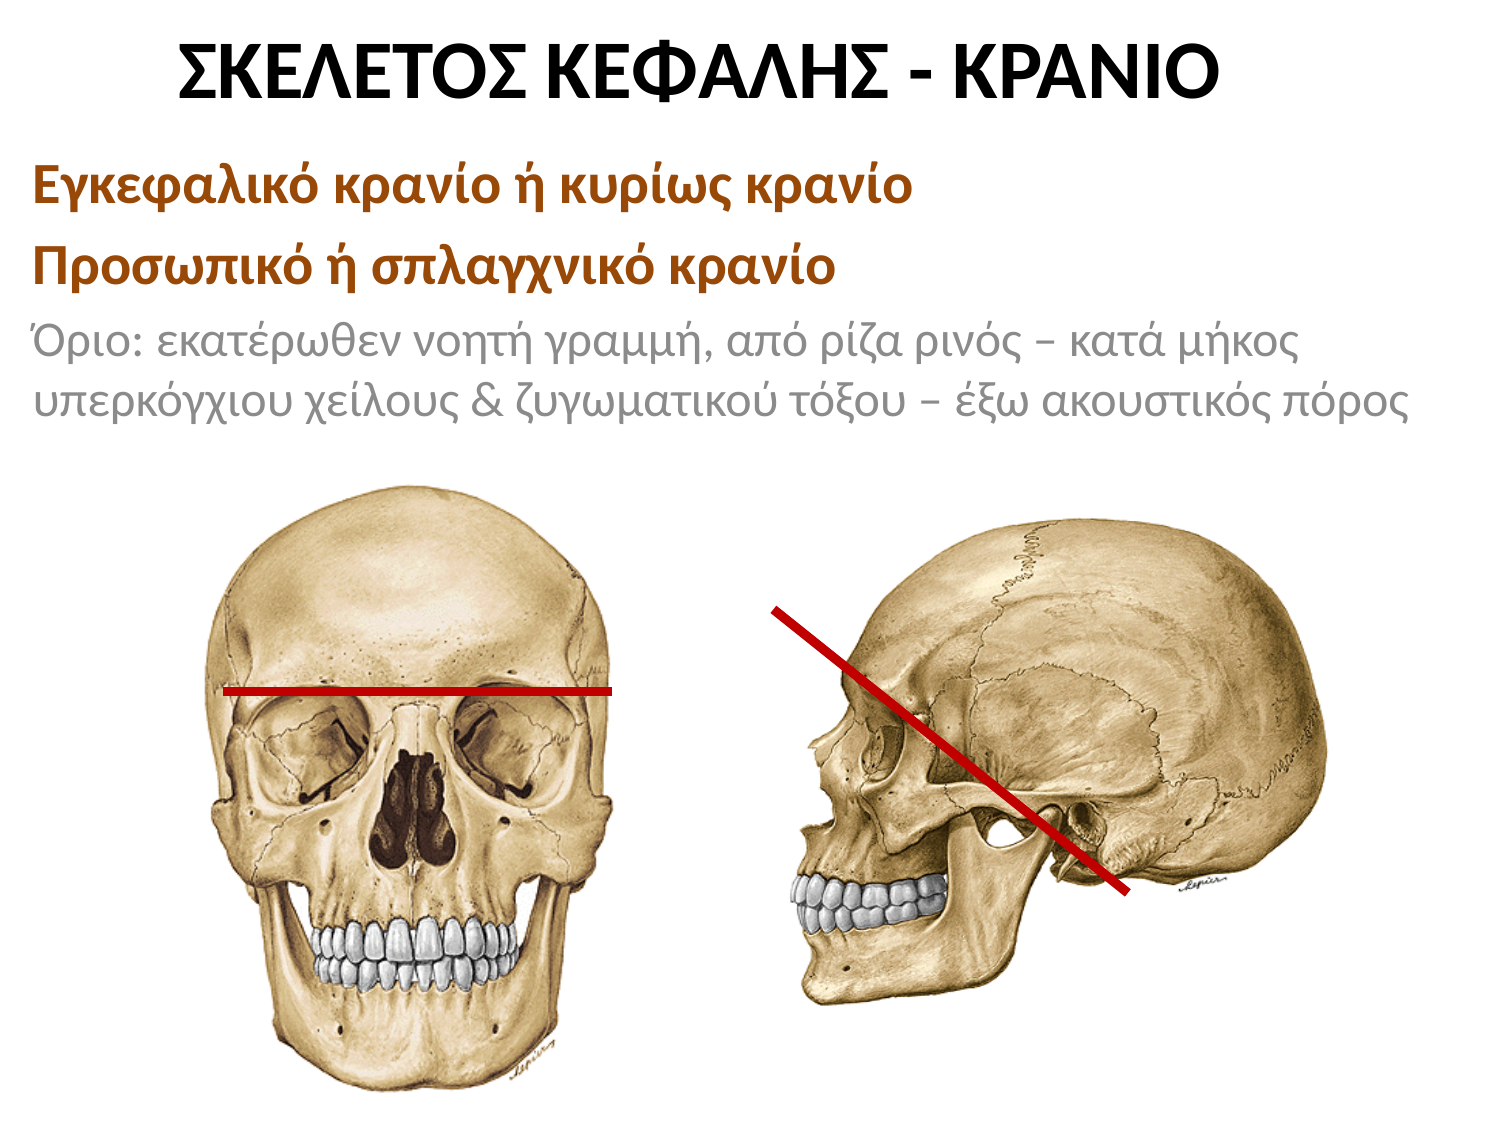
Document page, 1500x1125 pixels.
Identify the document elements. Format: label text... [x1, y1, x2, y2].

picture [784, 515, 1334, 1013]
subtitle Εγκεφαλικό κρανίο ή κυρίως κρανίο Προσωπικό ή σπλαγχνικό κρανίο Όριο: εκατέρωθεν νοητή γραμμή, από ρίζα ρινός – κατά μήκος υπερκόγχιου χείλους & ζυγωματικού τόξου – έξω ακουστικός πόρος [17, 137, 1483, 847]
title ΣΚΕΛΕΤΟΣ ΚΕΦΑΛΗΣ - ΚΡΑΝΙΟ [0, 0, 1400, 131]
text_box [773, 609, 1129, 894]
picture [198, 480, 621, 1099]
